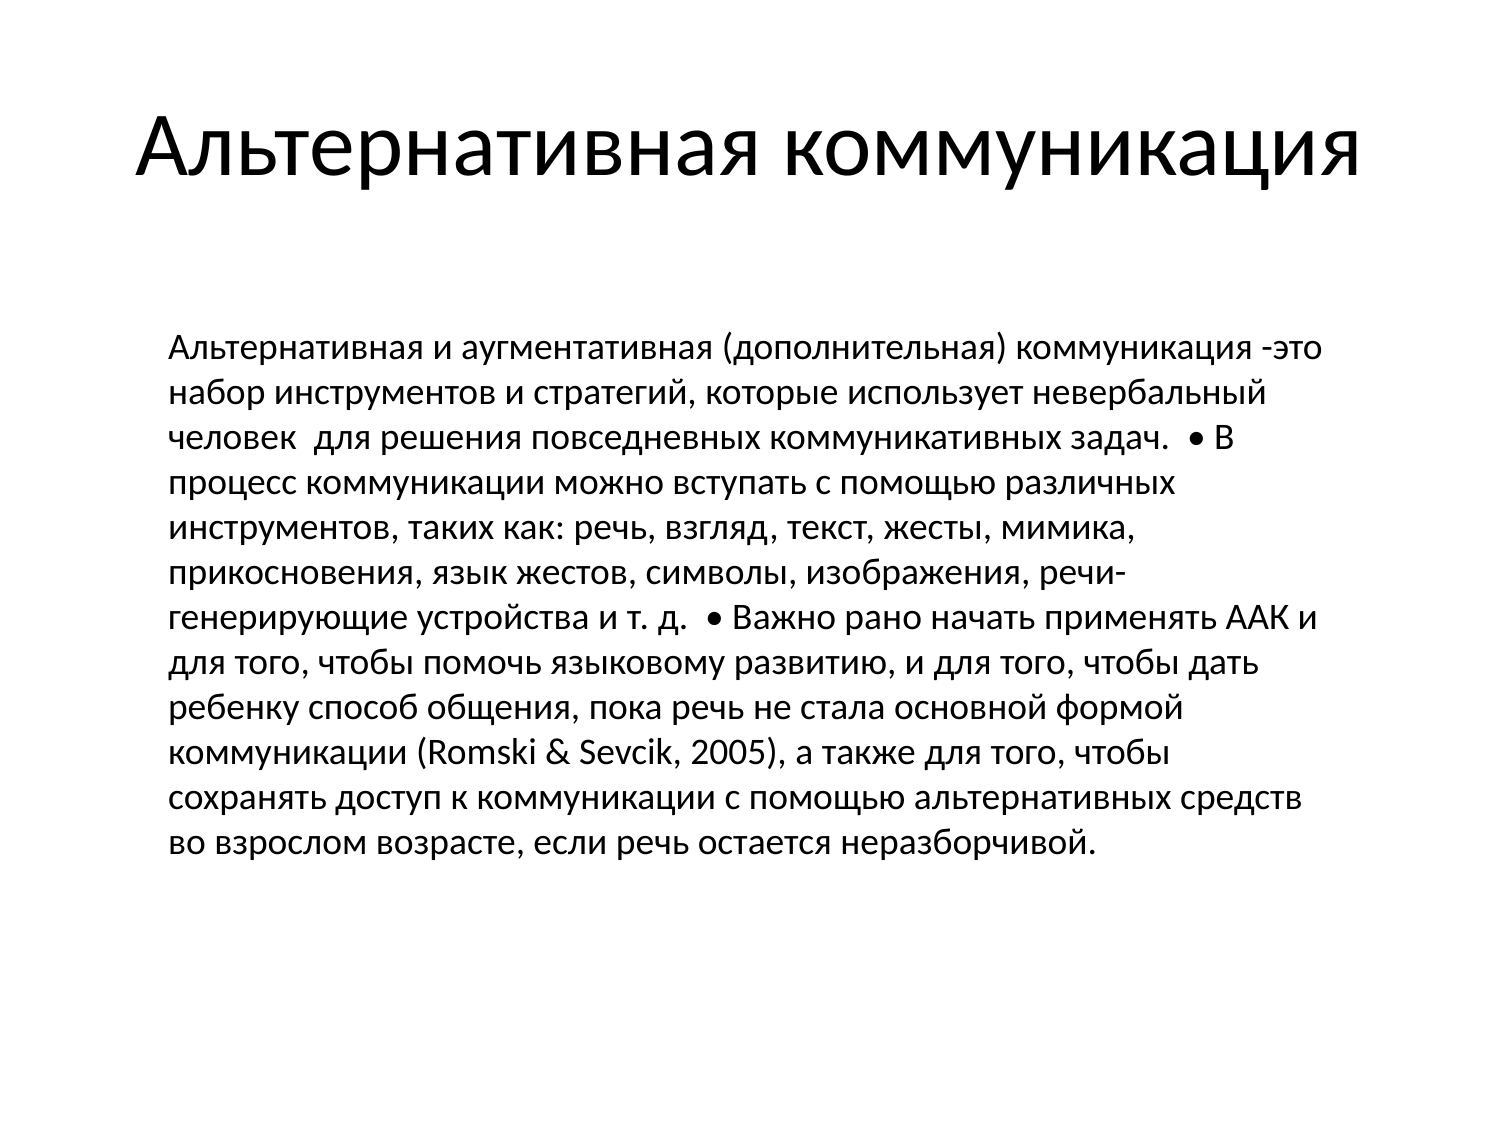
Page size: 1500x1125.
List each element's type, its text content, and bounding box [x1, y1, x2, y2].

title Альтернативная коммуникация [75, 45, 1425, 233]
text_box Альтернативная и аугментативная (дополнительная) коммуникация -это набор инструментов и стратегий, которые использует невербальный человек для решения повседневных коммуникативных задач. • В процесс коммуникации можно вступать с помощью различных инструментов, таких как: речь, взгляд, текст, жесты, мимика, прикосновения, язык жестов, символы, изображения, речи-генерирующие устройства и т. д. • Важно рано начать применять ААК и для того, чтобы помочь языковому развитию, и для того, чтобы дать ребенку способ общения, пока речь не стала основной формой коммуникации (Romski & Sevcik, 2005), а также для того, чтобы сохранять доступ к коммуникации с помощью альтернативных средств во взрослом возрасте, если речь остается неразборчивой. [153, 314, 1347, 870]
